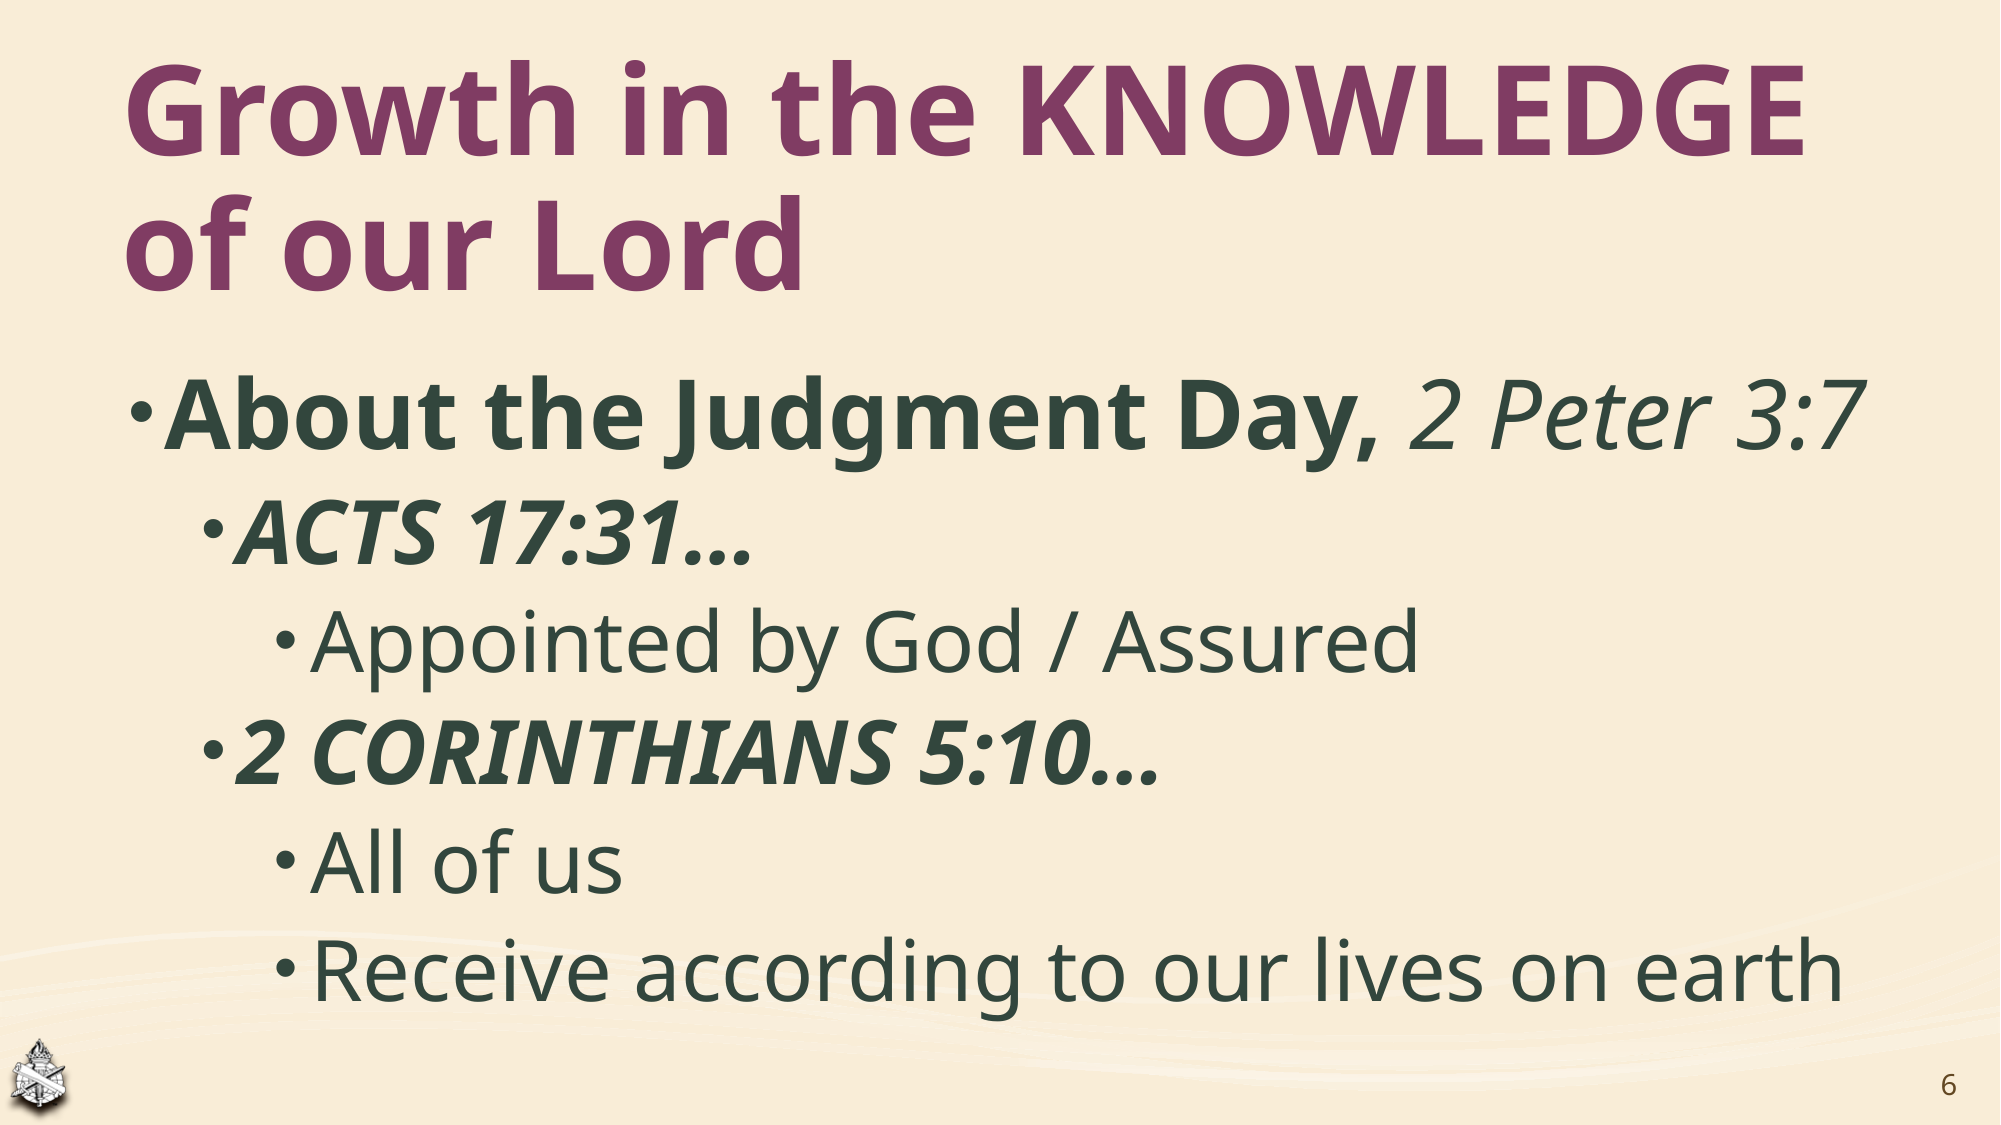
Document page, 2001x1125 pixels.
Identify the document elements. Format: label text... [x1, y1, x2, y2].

picture [10, 1038, 67, 1110]
list About the Judgment Day, 2 Peter 3:7 Acts 17:31… Appointed by God / Assured 2 Corinthians 5:10… All of us Receive according to our lives on earth [106, 345, 1929, 1125]
title Growth in the KNOWLEDGE of our Lord [106, 0, 1912, 325]
slide_number 6 [1797, 1063, 1973, 1110]
